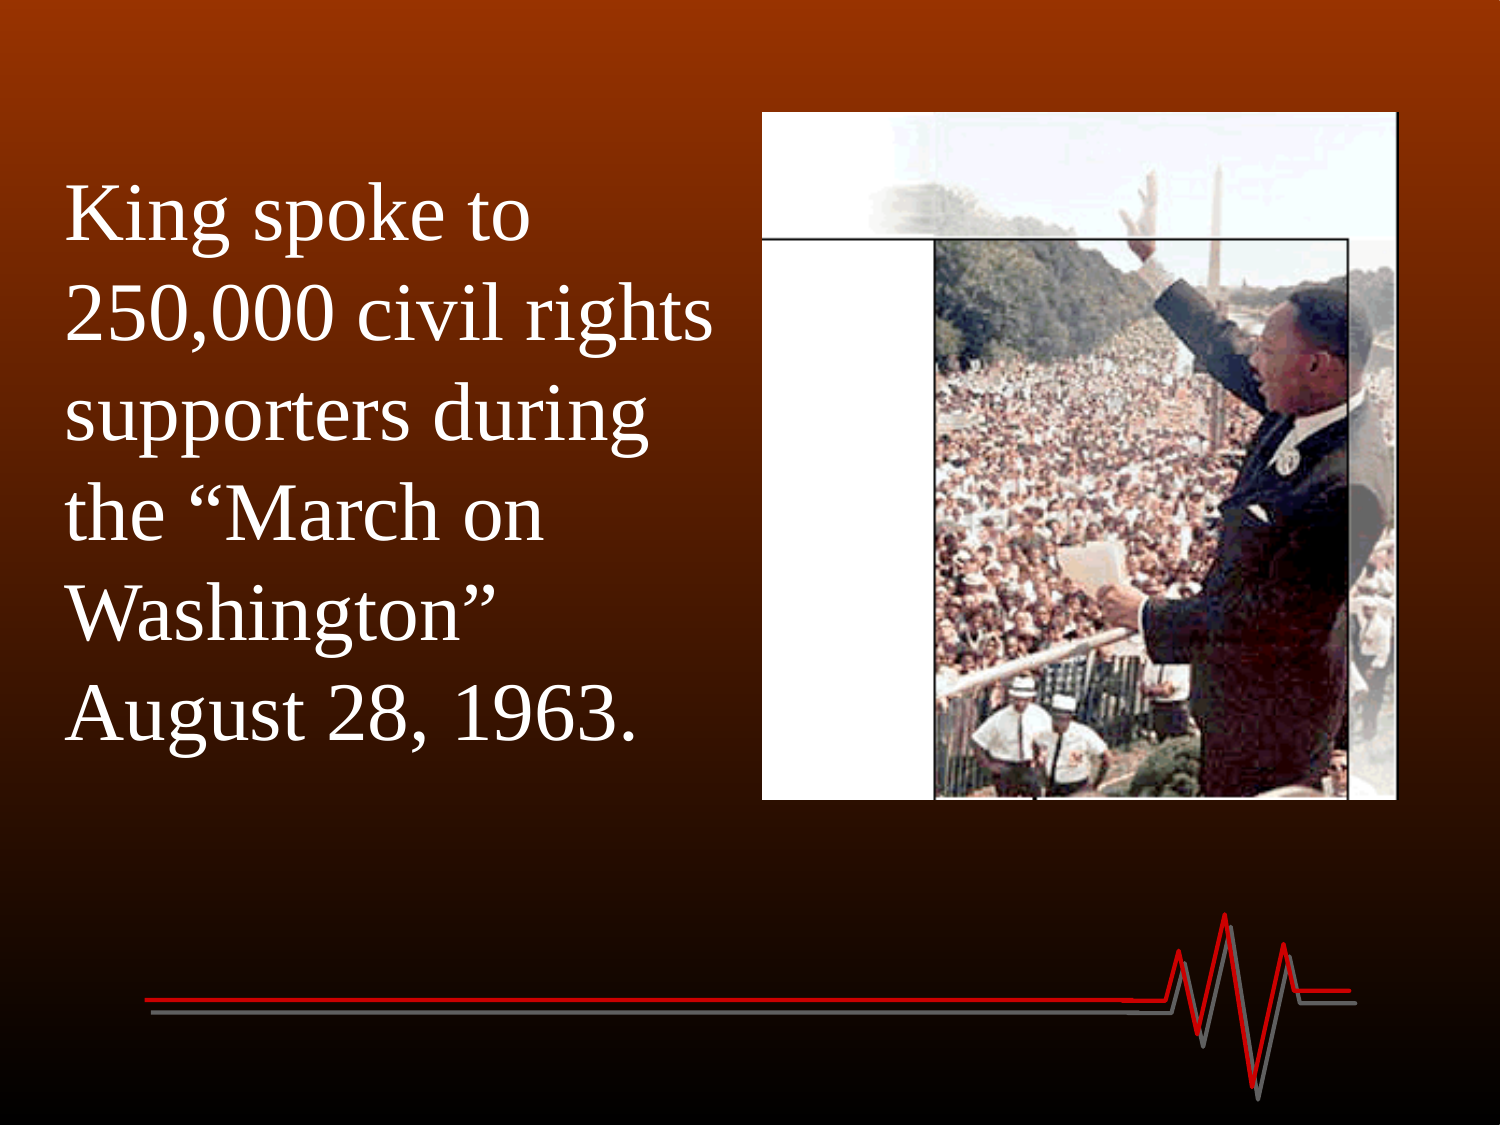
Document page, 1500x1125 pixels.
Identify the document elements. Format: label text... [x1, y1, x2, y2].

text_box King spoke to 250,000 civil rights supporters during the “March on Washington” August 28, 1963. [50, 149, 750, 765]
picture [762, 112, 1399, 800]
